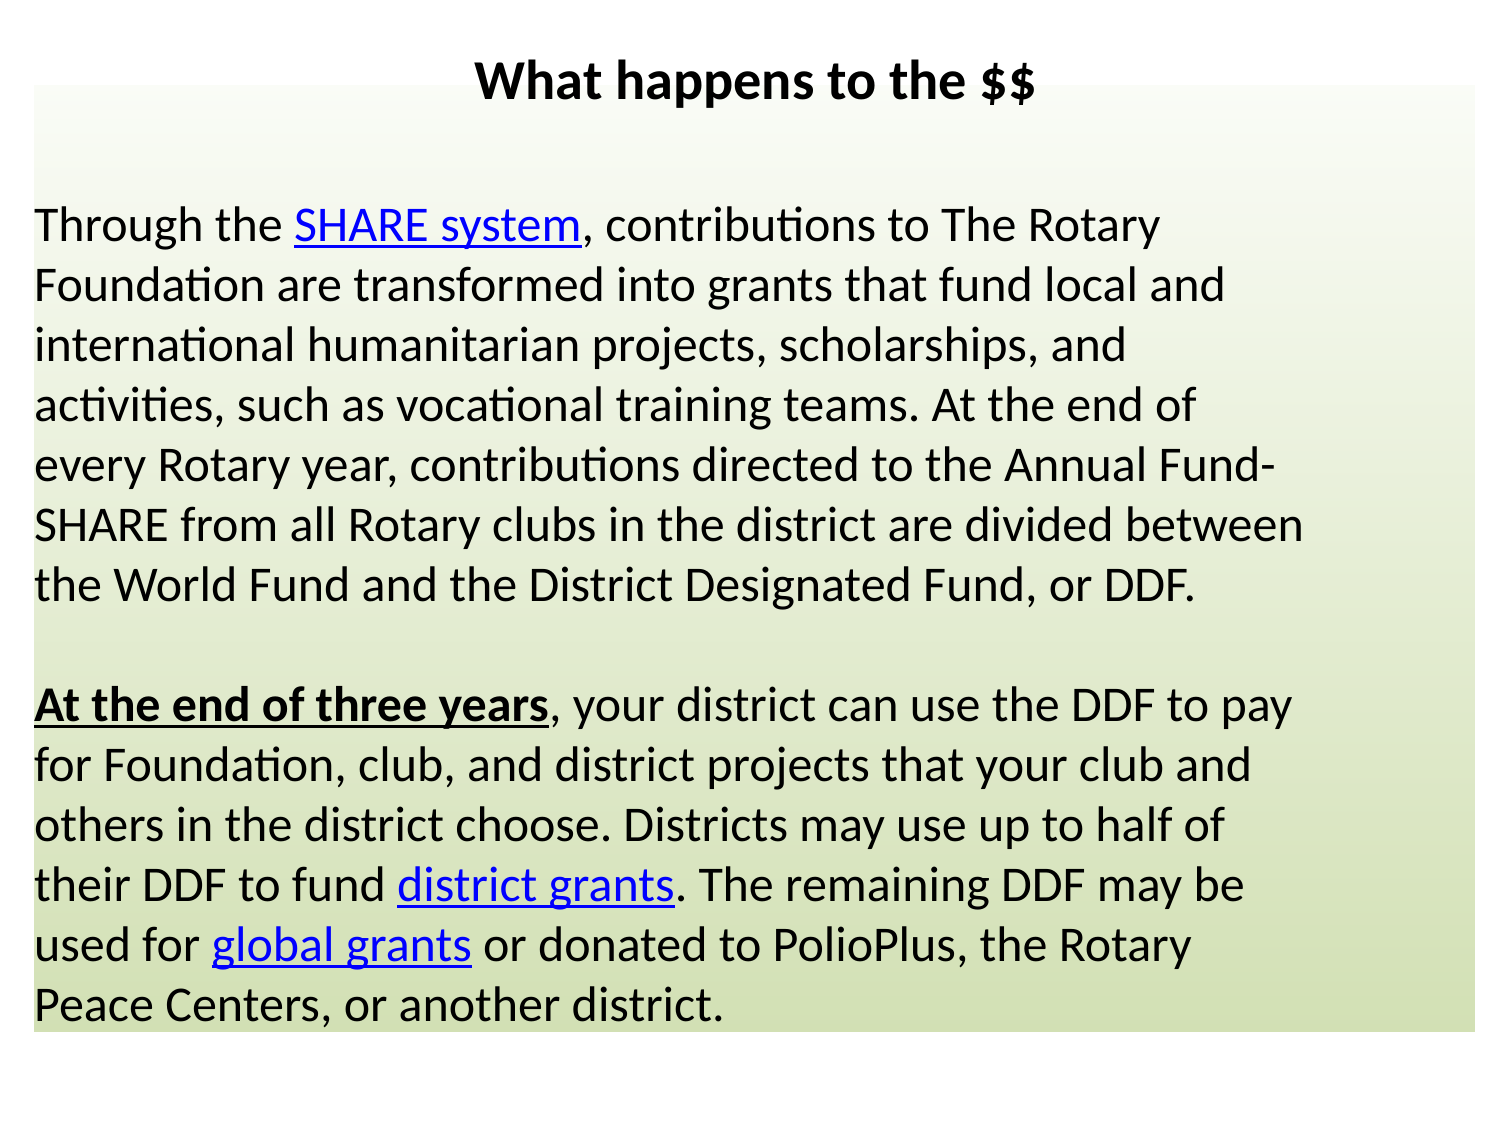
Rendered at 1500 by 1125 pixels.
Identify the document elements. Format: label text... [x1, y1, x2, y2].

text_box What happens to the $$ Through the SHARE system, contributions to The Rotary Foundation are transformed into grants that fund local and international humanitarian projects, scholarships, and activities, such as vocational training teams. At the end of every Rotary year, contributions directed to the Annual Fund-SHARE from all Rotary clubs in the district are divided between the World Fund and the District Designated Fund, or DDF. At the end of three years, your district can use the DDF to pay for Foundation, club, and district projects that your club and others in the district choose. Districts may use up to half of their DDF to fund district grants. The remaining DDF may be used for global grants or donated to PolioPlus, the Rotary Peace Centers, or another district. [34, 85, 1475, 1032]
